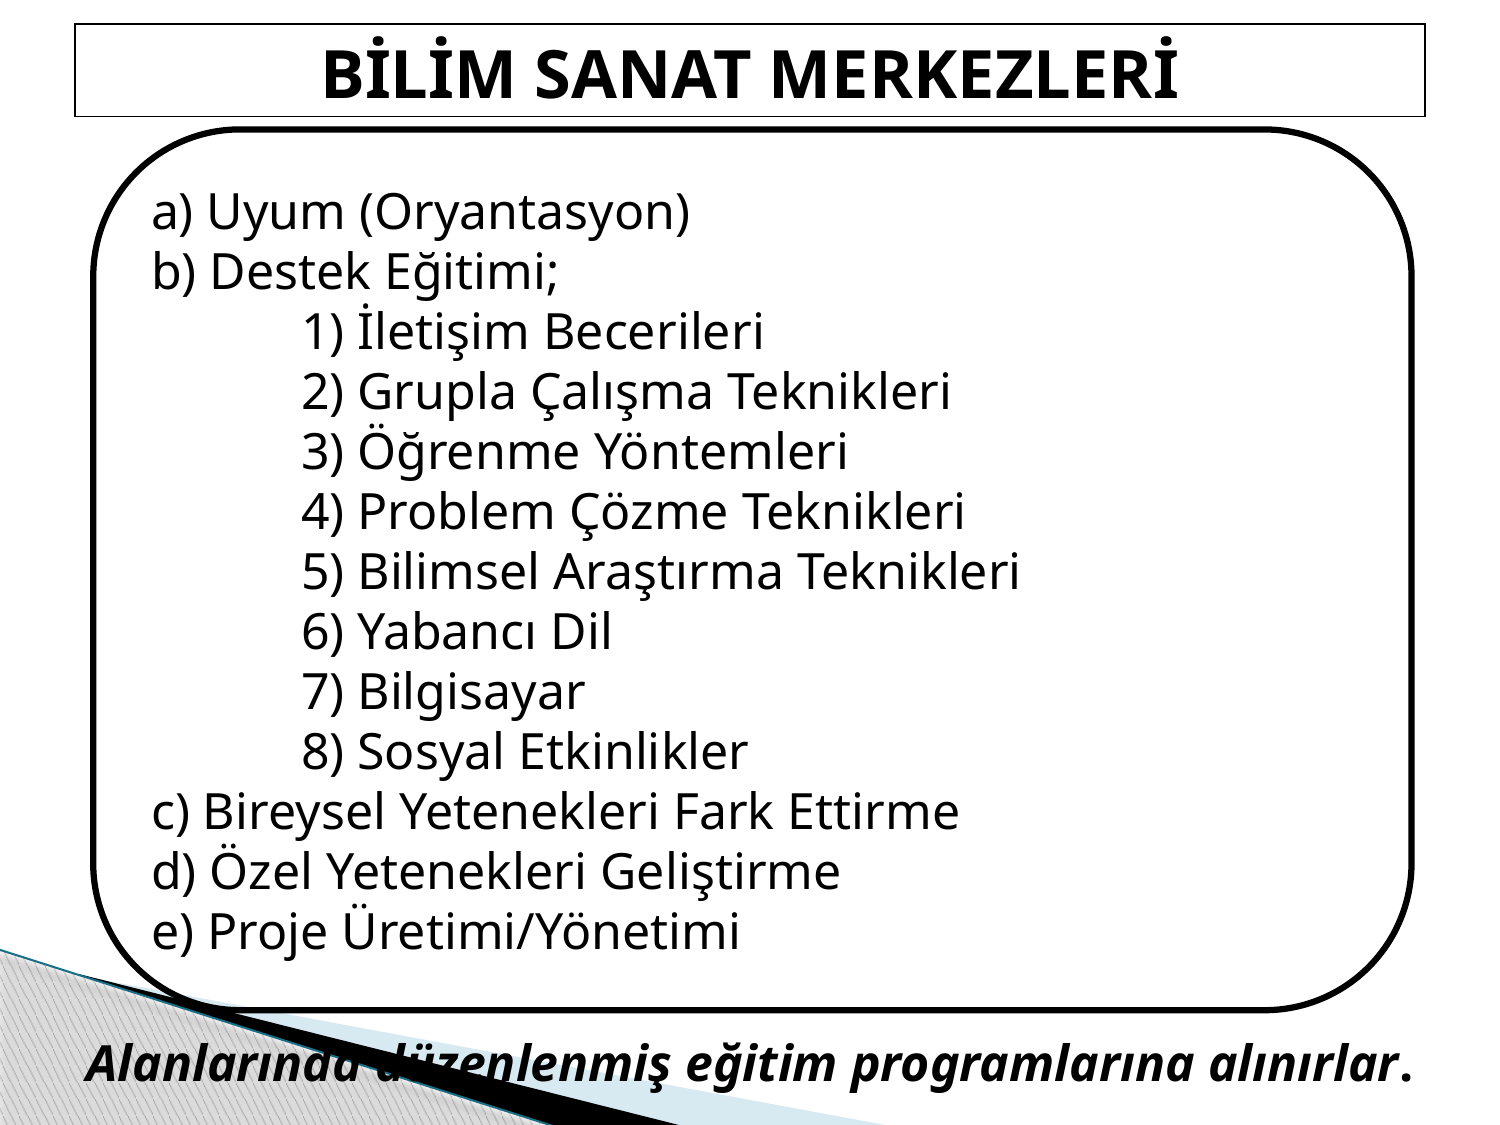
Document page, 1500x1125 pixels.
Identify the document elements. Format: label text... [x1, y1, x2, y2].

text_box Alanlarında düzenlenmiş eğitim programlarına alınırlar. [71, 1023, 1429, 1099]
text_box BİLİM SANAT MERKEZLERİ [74, 24, 1425, 117]
text_box a) Uyum (Oryantasyon) b) Destek Eğitimi; 1) İletişim Becerileri 2) Grupla Çalışma Teknikleri 3) Öğrenme Yöntemleri 4) Problem Çözme Teknikleri 5) Bilimsel Araştırma Teknikleri 6) Yabancı Dil 7) Bilgisayar 8) Sosyal Etkinlikler c) Bireysel Yetenekleri Fark Ettirme d) Özel Yetenekleri Geliştirme e) Proje Üretimi/Yönetimi [93, 129, 1412, 1011]
